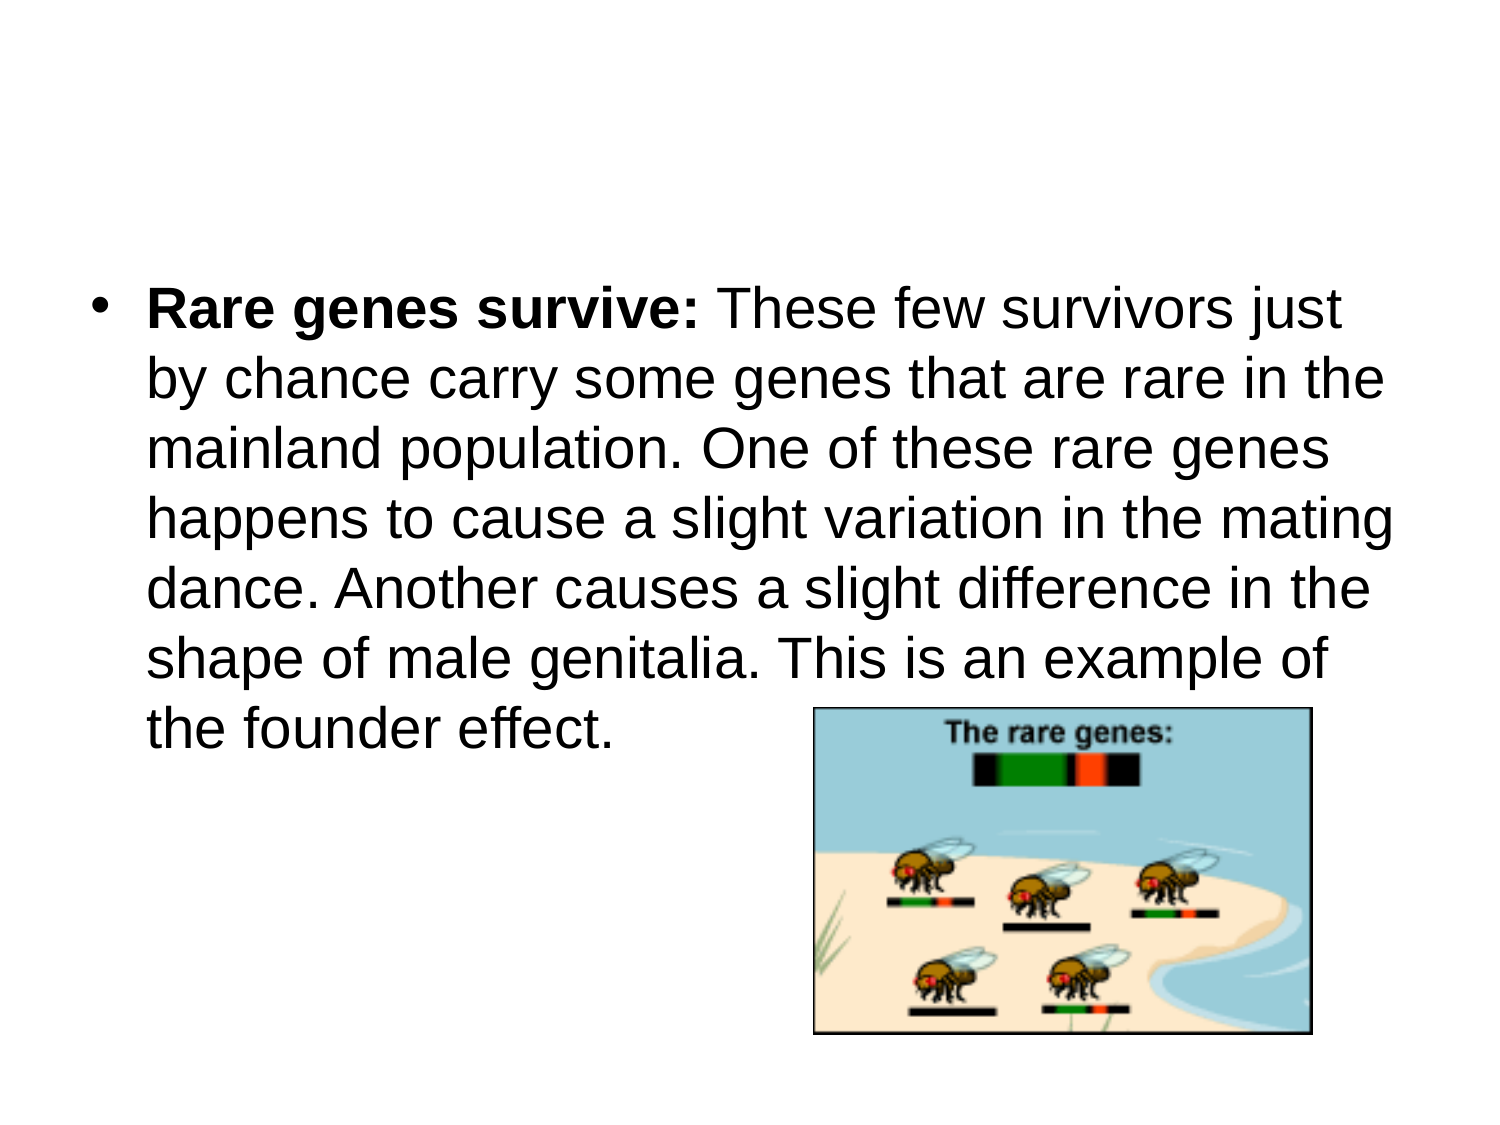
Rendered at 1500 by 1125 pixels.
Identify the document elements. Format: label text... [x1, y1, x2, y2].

picture [812, 707, 1314, 1036]
list Rare genes survive: These few survivors just by chance carry some genes that are rare in the mainland population. One of these rare genes happens to cause a slight variation in the mating dance. Another causes a slight difference in the shape of male genitalia. This is an example of the founder effect. [75, 262, 1425, 1005]
